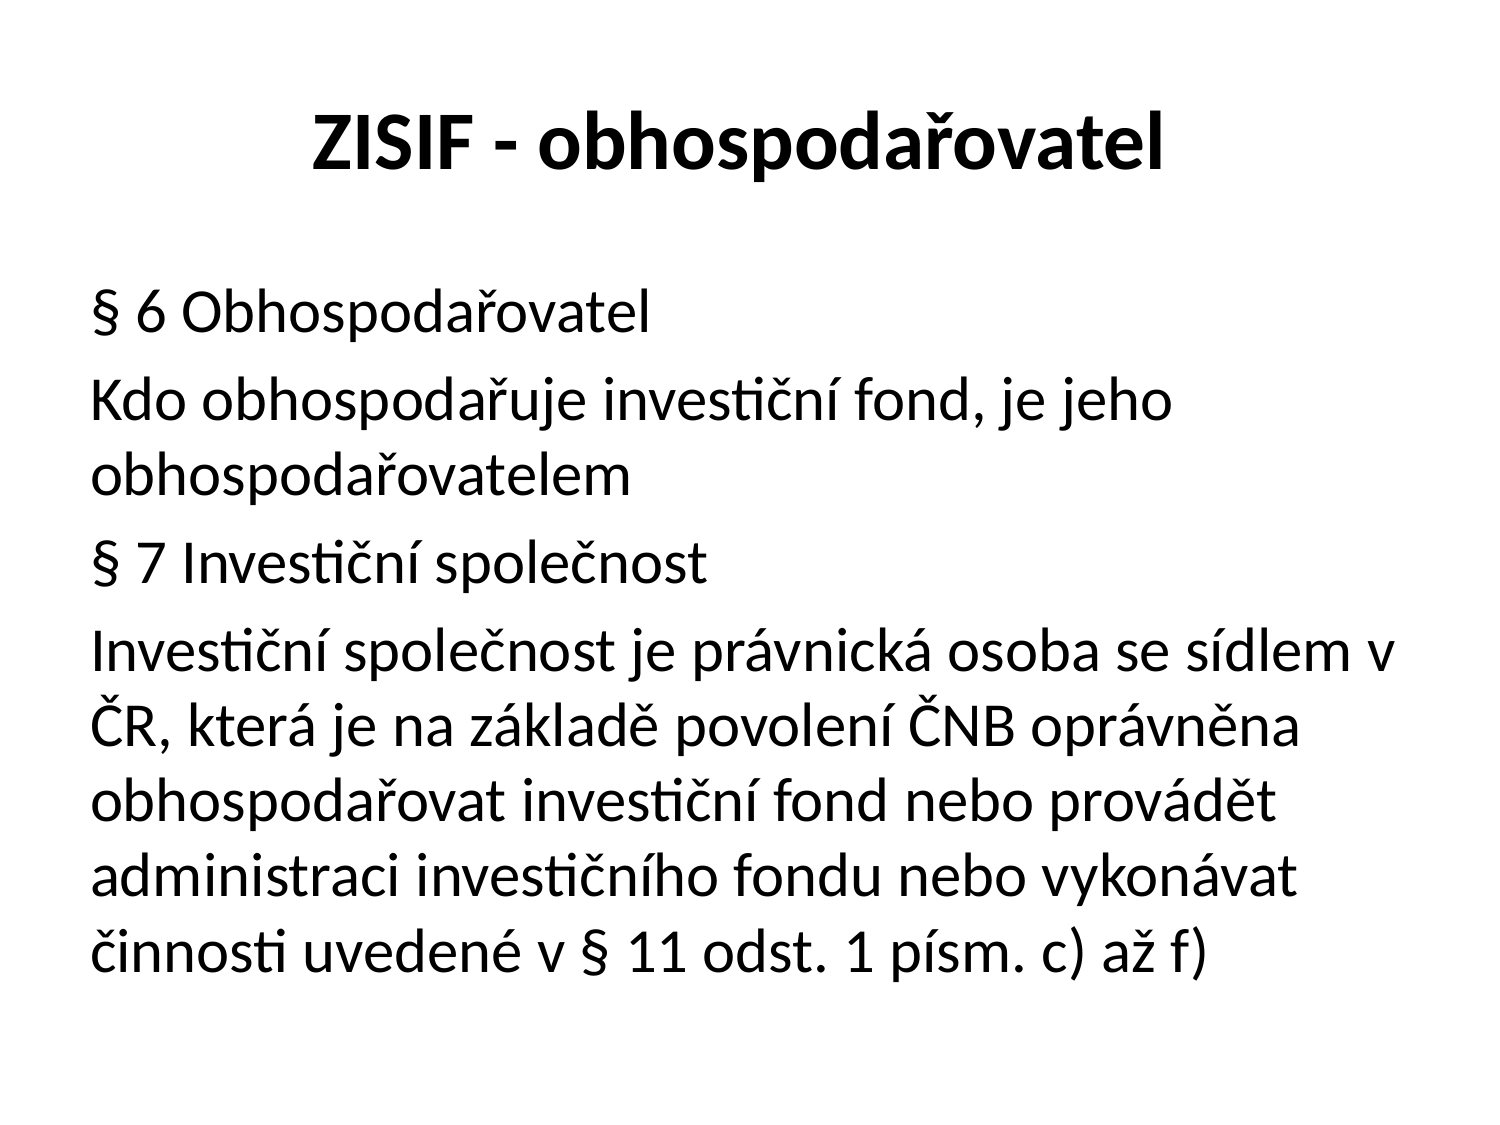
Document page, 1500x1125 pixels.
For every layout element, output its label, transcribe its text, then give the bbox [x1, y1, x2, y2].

title ZISIF - obhospodařovatel [64, 42, 1415, 231]
list § 6 Obhospodařovatel Kdo obhospodařuje investiční fond, je jeho obhospodařovatelem § 7 Investiční společnost Investiční společnost je právnická osoba se sídlem v ČR, která je na základě povolení ČNB oprávněna obhospodařovat investiční fond nebo provádět administraci investičního fondu nebo vykonávat činnosti uvedené v § 11 odst. 1 písm. c) až f) [75, 262, 1425, 1005]
